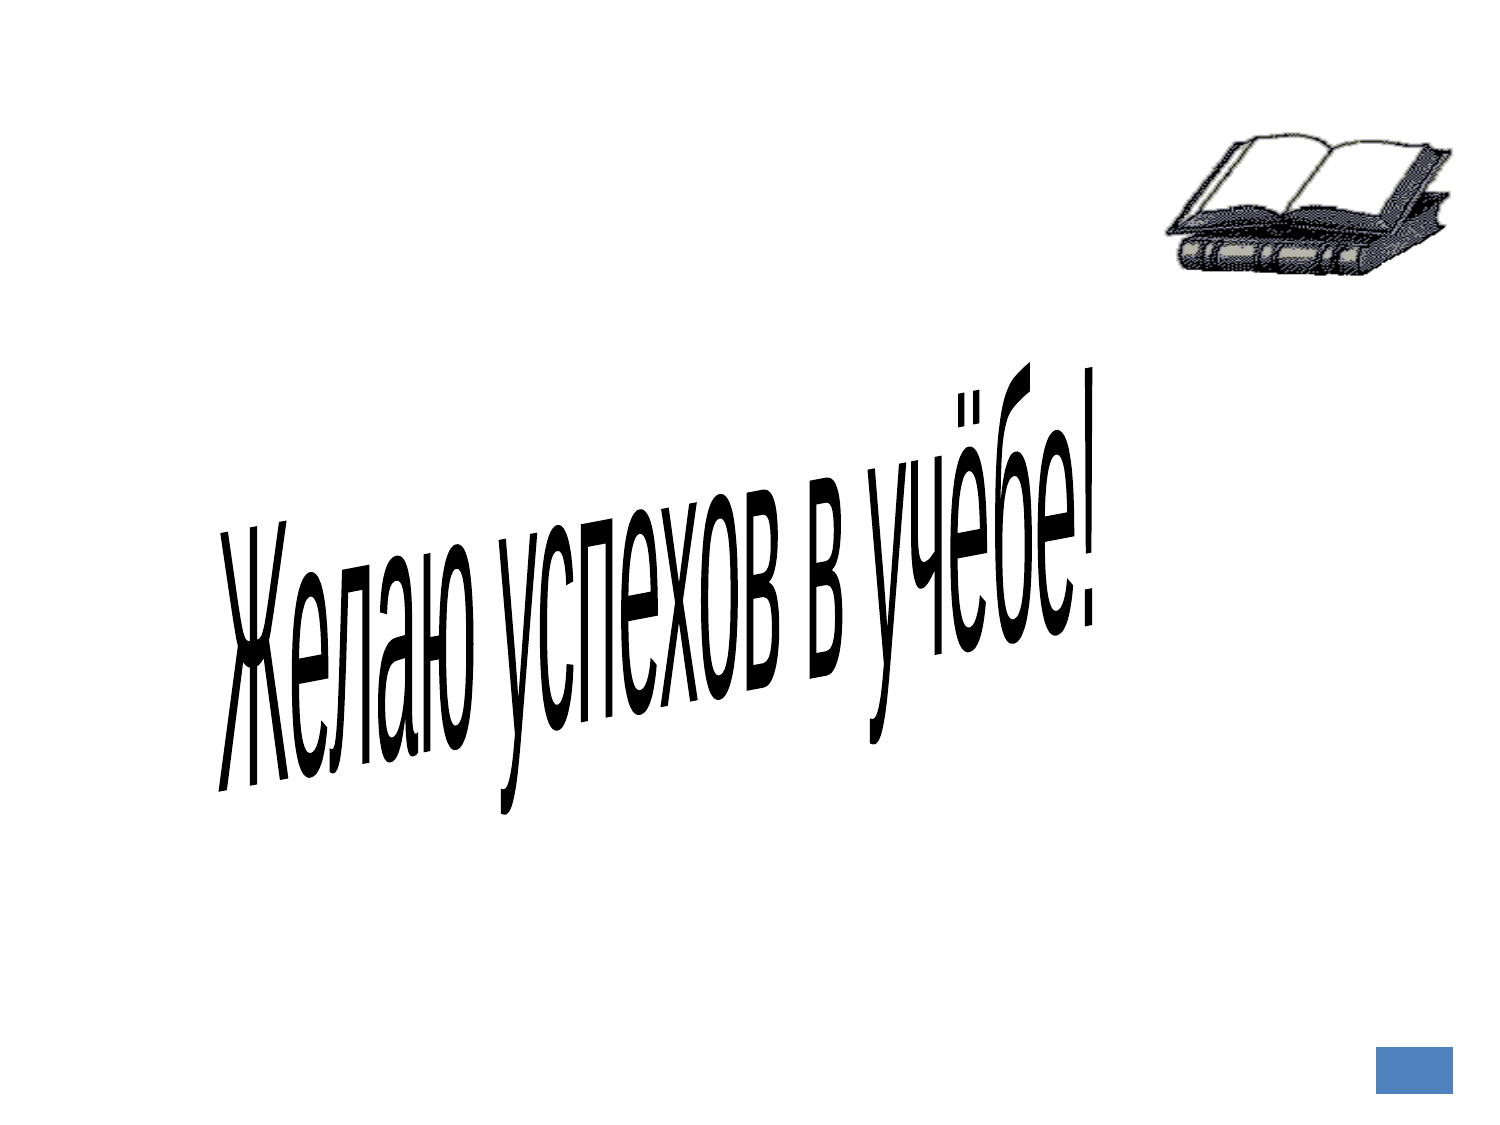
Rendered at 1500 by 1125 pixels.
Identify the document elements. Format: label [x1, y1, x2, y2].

picture [1163, 77, 1460, 293]
text_box [1375, 1046, 1453, 1095]
